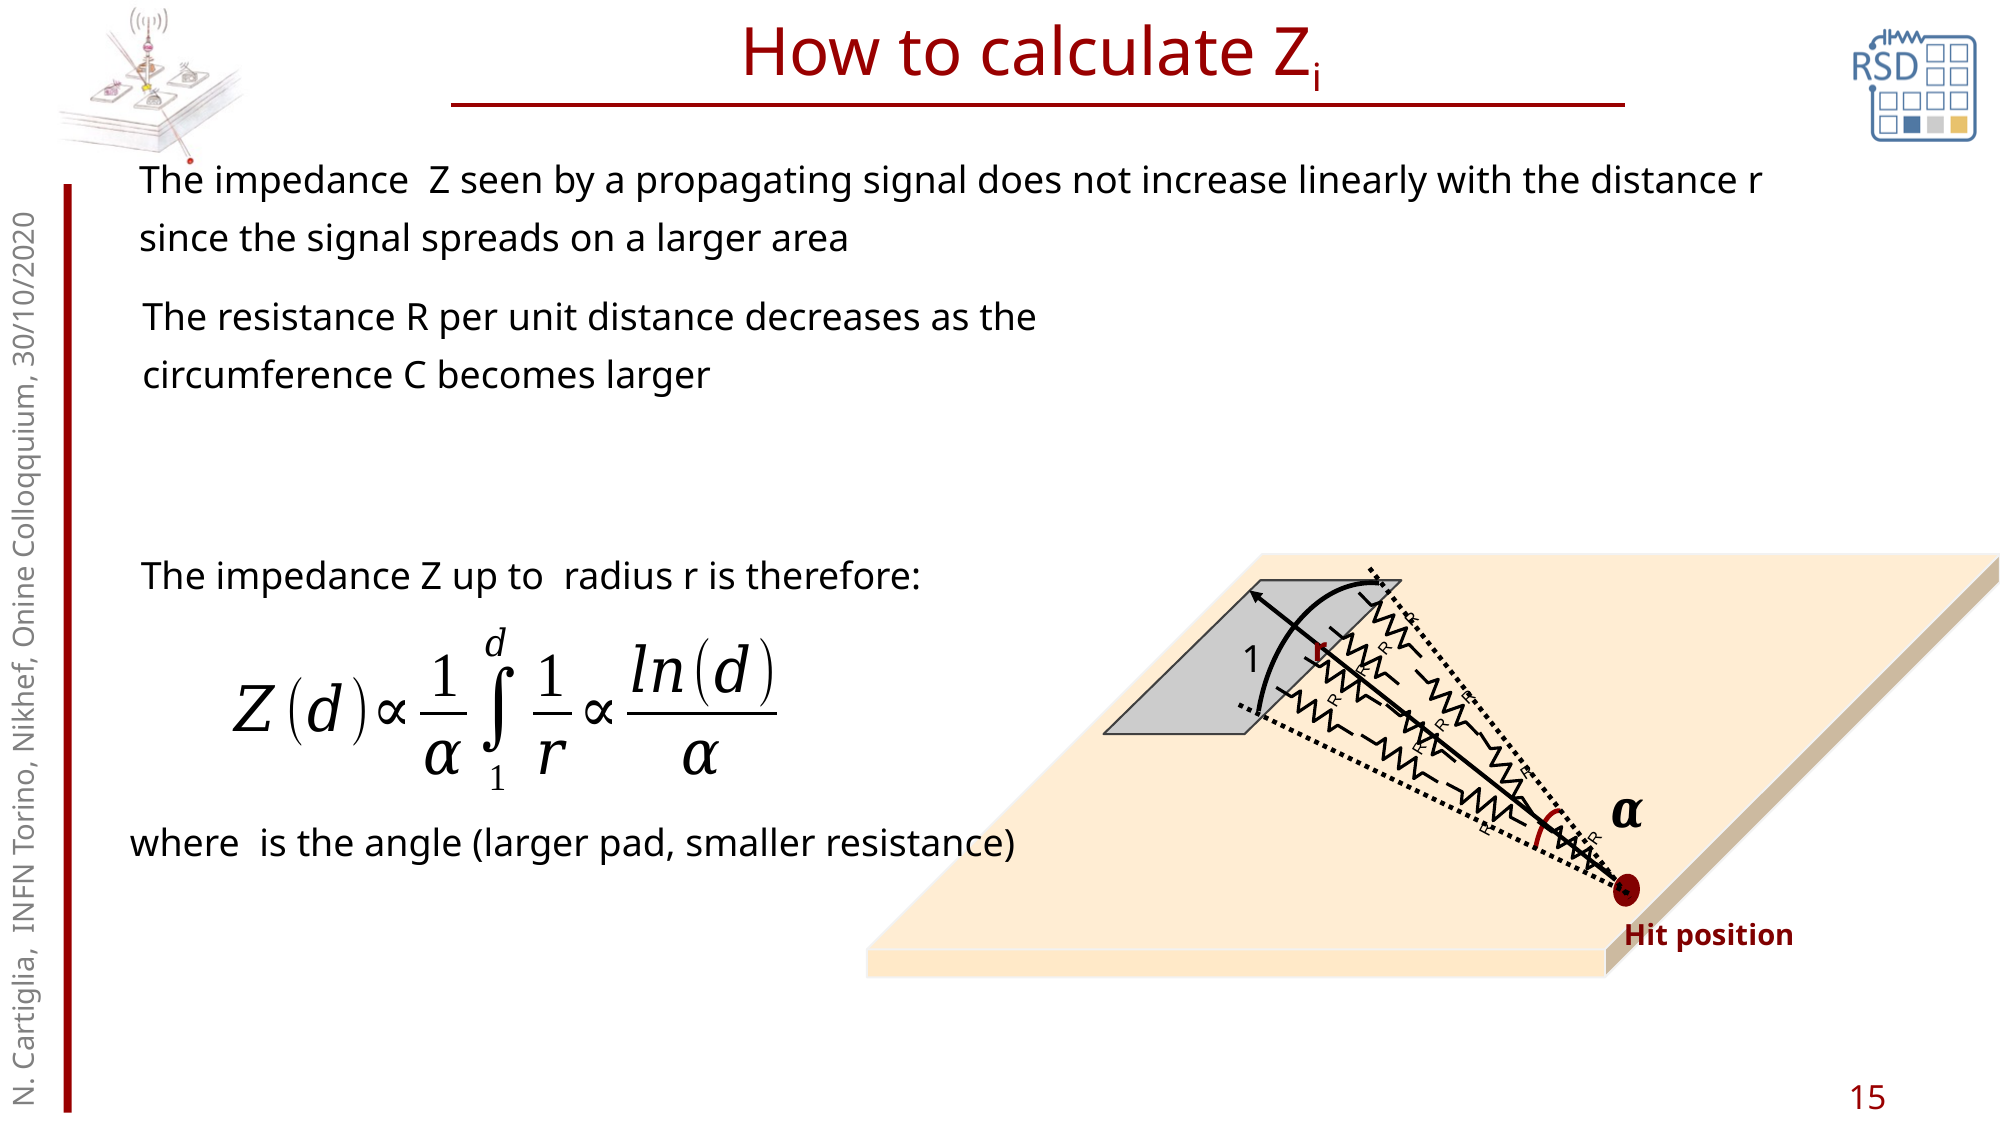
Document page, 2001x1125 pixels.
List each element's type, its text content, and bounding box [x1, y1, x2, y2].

text_box The impedance Z up to radius r is therefore: [126, 530, 968, 605]
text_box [1193, 549, 1664, 948]
text_box The impedance Z seen by a propagating signal does not increase linearly with the distance r since the signal spreads on a larger area [124, 135, 1800, 267]
title How to calculate Zi [61, 0, 2000, 108]
slide_number 15 [1833, 1073, 1956, 1125]
footer N. Cartiglia, INFN Torino, Nikhef, Onine Colloqquium, 30/10/2020 [0, 23, 54, 1123]
text_box The resistance R per unit distance decreases as the circumference C becomes larger [127, 272, 1122, 404]
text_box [866, 553, 2000, 978]
picture [41, 0, 258, 184]
picture [1845, 108, 1983, 149]
